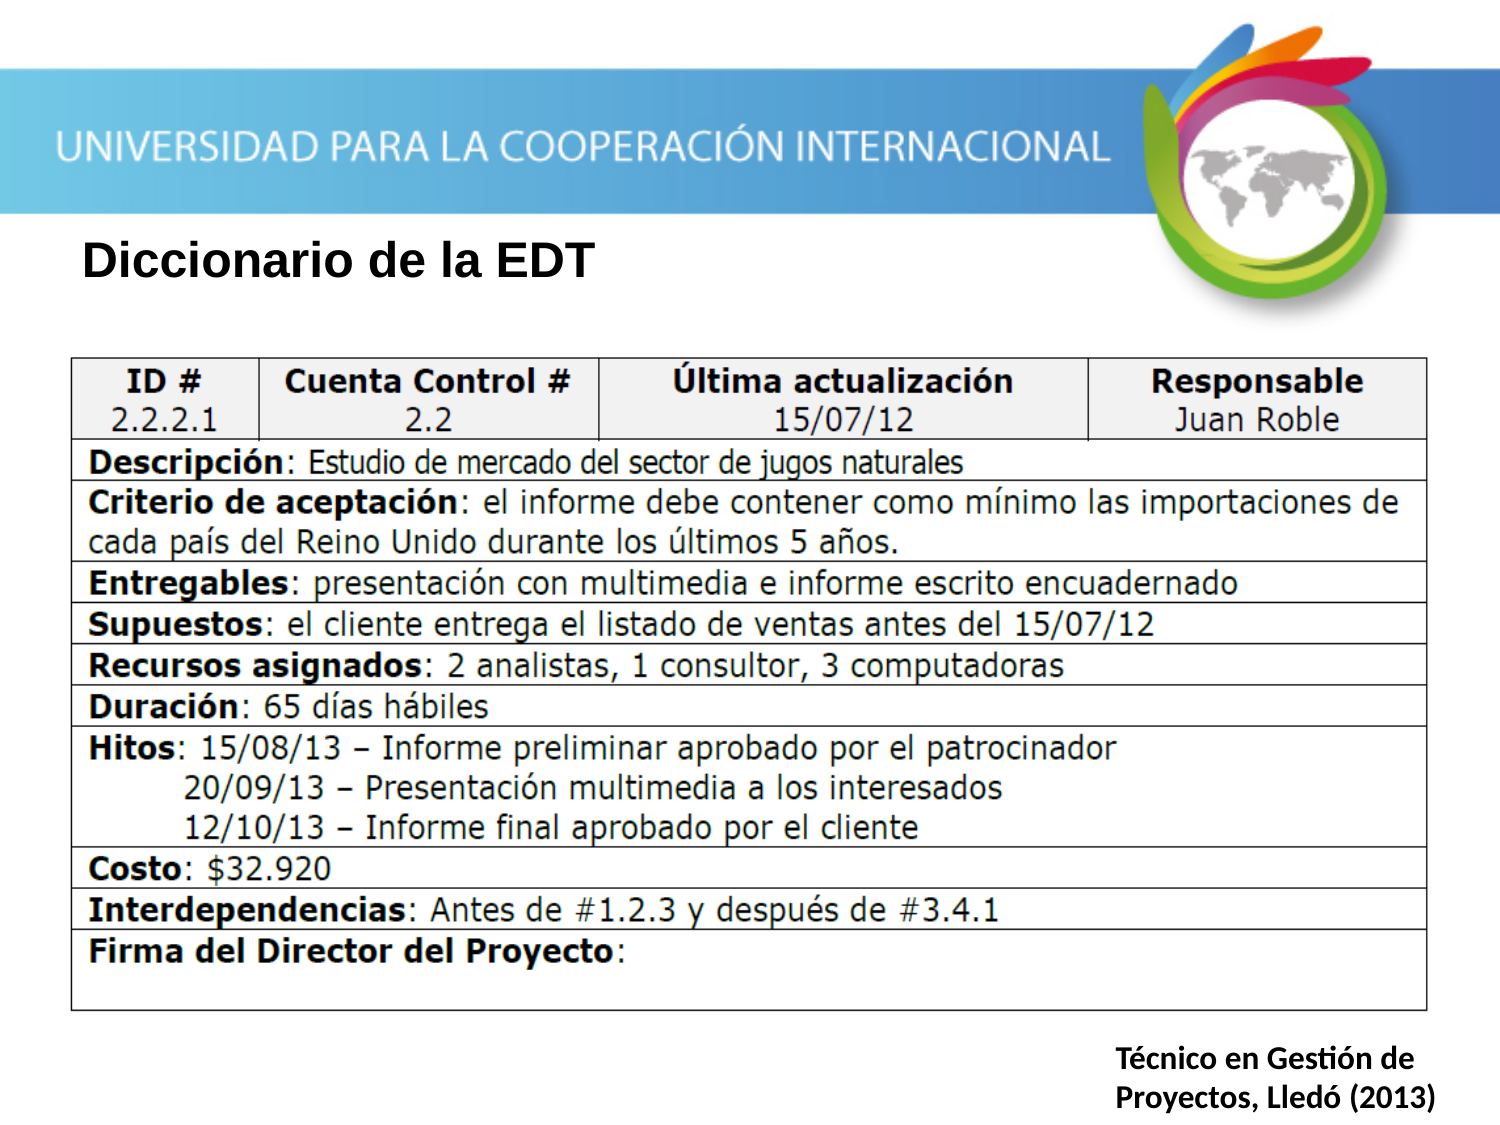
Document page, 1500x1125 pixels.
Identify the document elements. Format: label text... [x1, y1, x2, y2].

picture [0, 0, 1500, 1125]
text_box Técnico en Gestión de Proyectos, Lledó (2013) [1100, 1028, 1500, 1125]
text_box Diccionario de la EDT [67, 219, 1434, 295]
